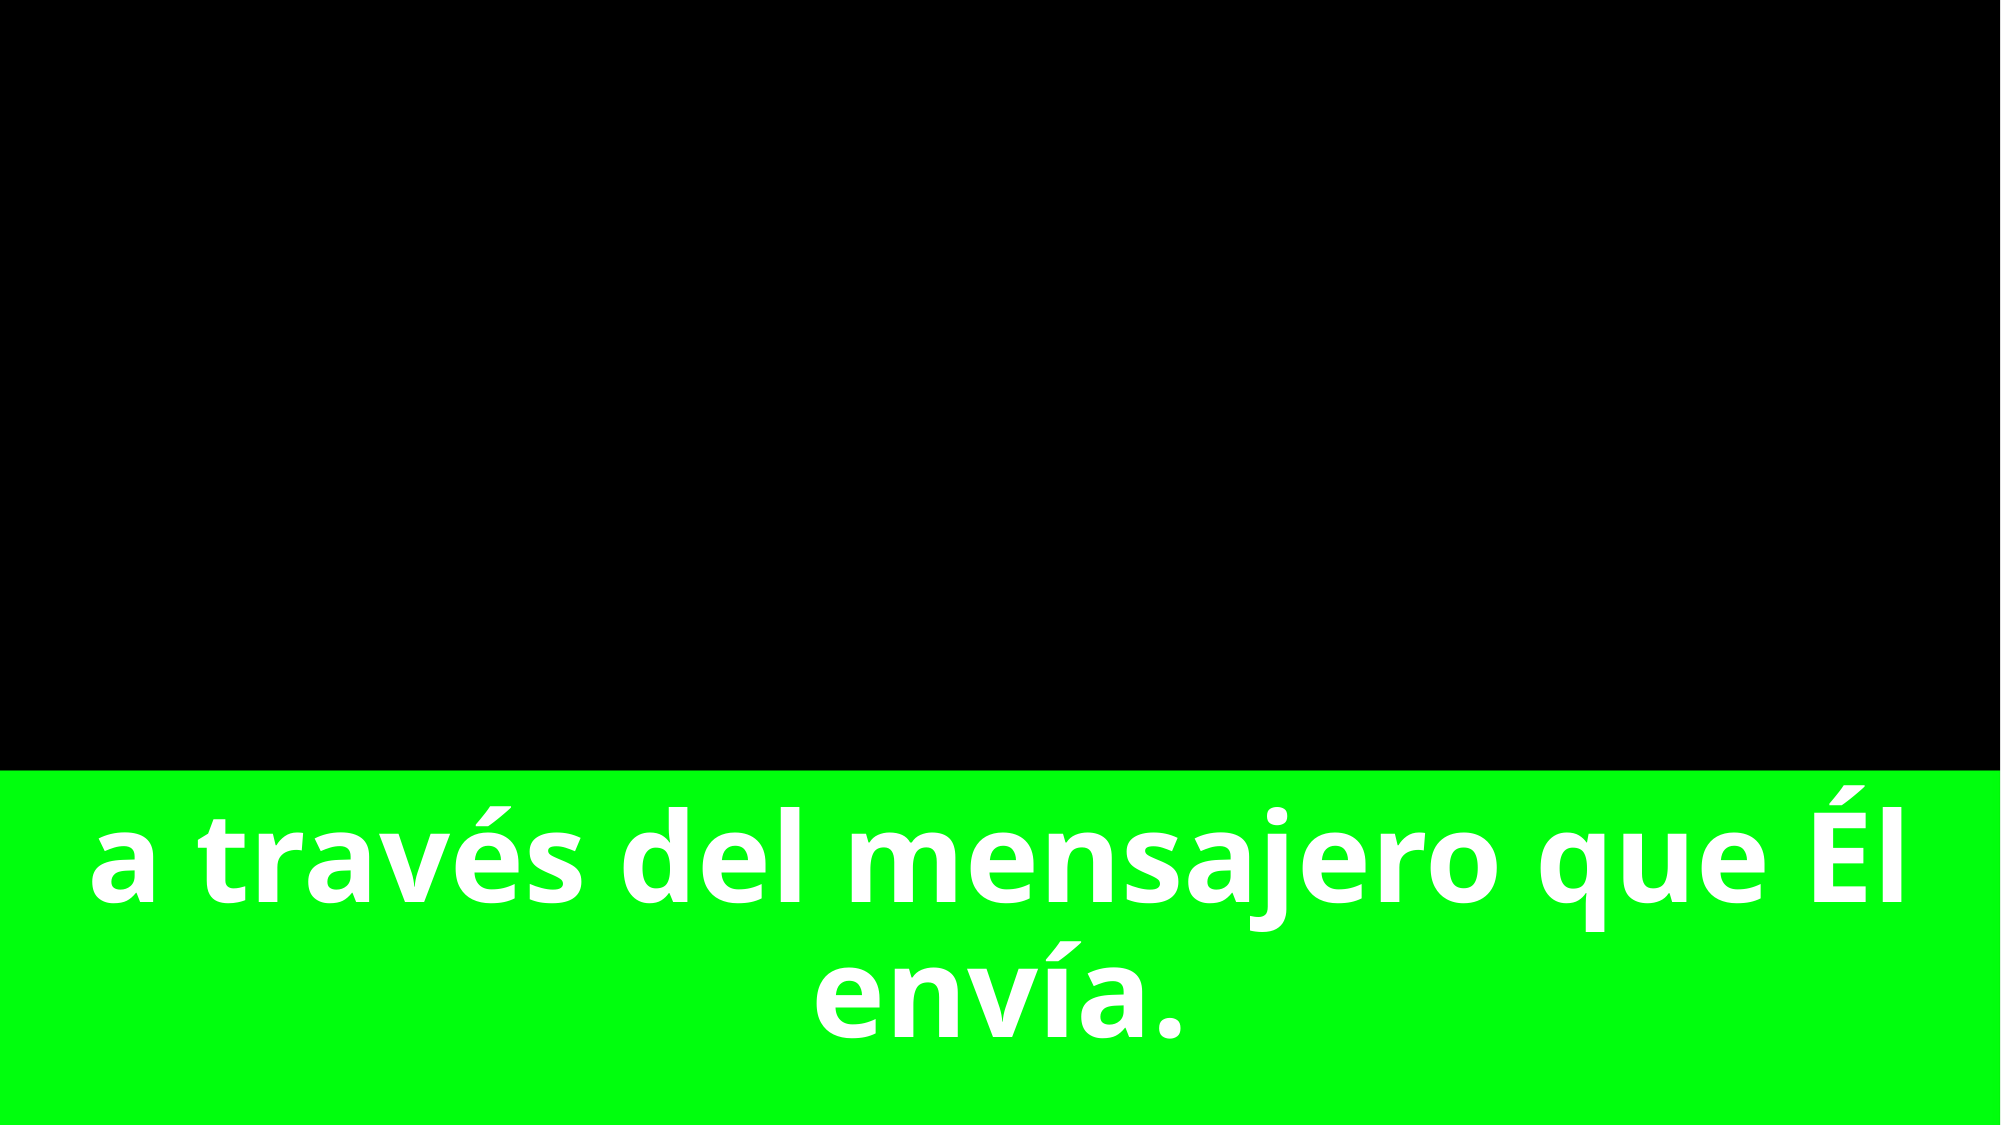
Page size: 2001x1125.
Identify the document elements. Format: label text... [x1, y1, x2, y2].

picture [0, 0, 2001, 1125]
title a través del mensajero que Él envía. [31, 772, 1969, 1073]
